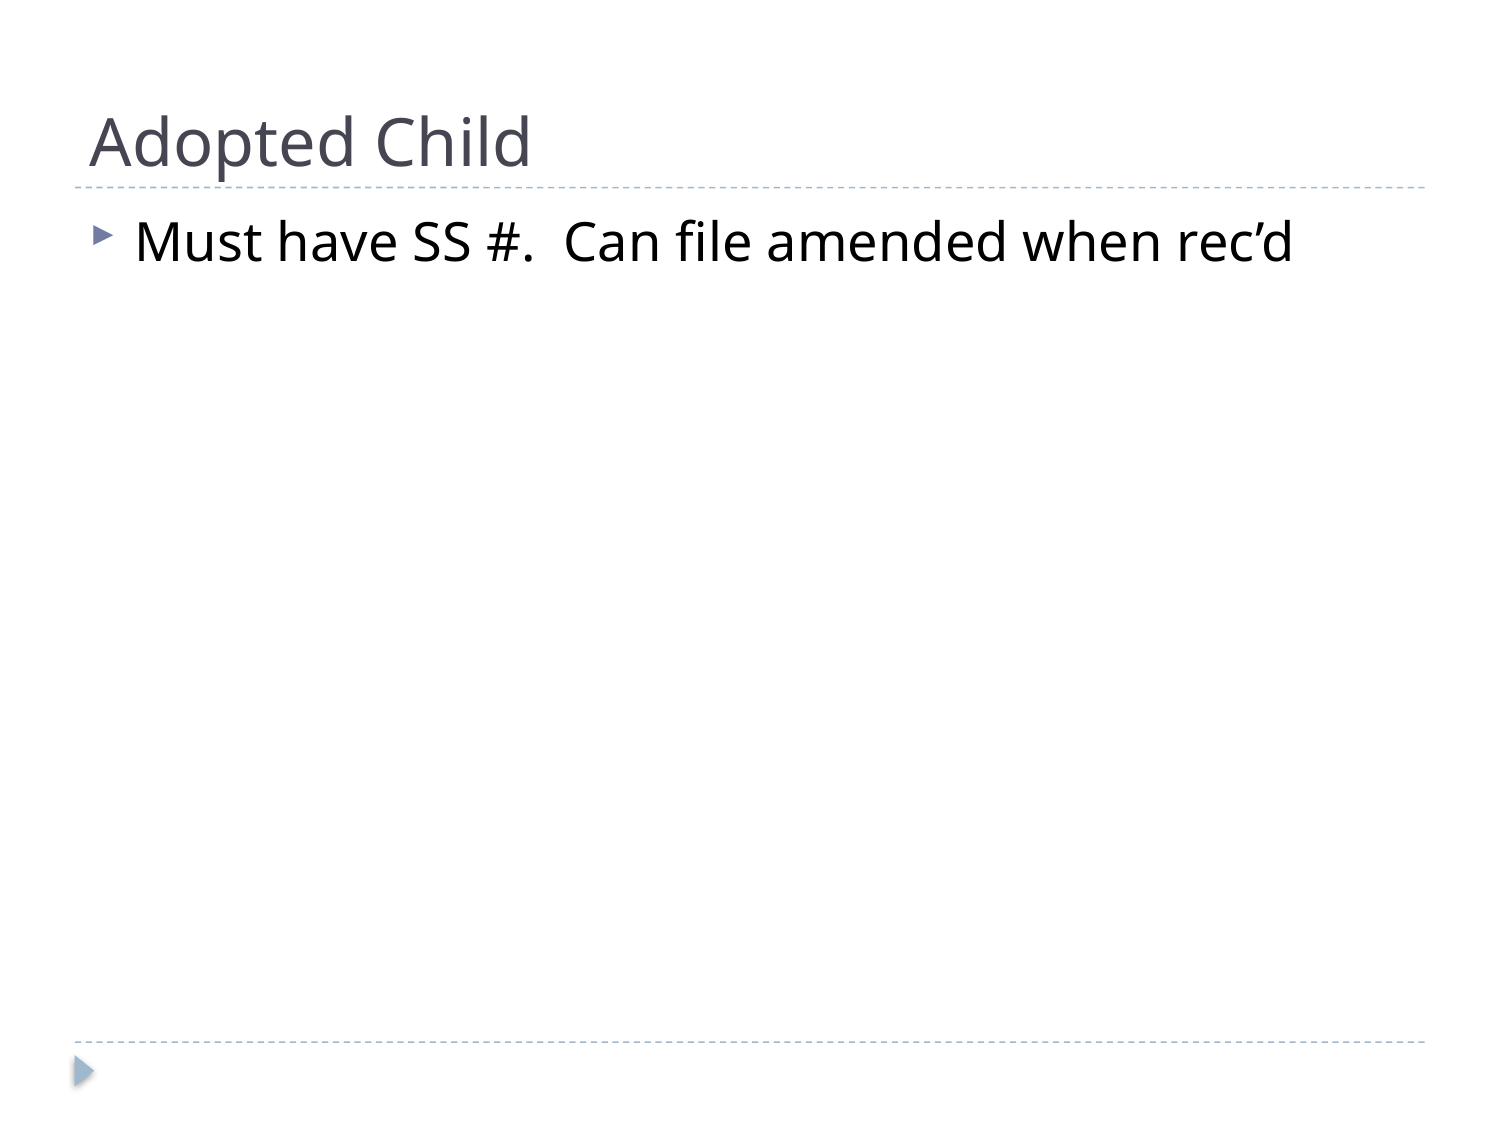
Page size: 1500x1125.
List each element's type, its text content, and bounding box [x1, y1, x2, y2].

title Adopted Child [75, 24, 1425, 188]
list Must have SS #. Can file amended when rec’d [75, 200, 1425, 1010]
